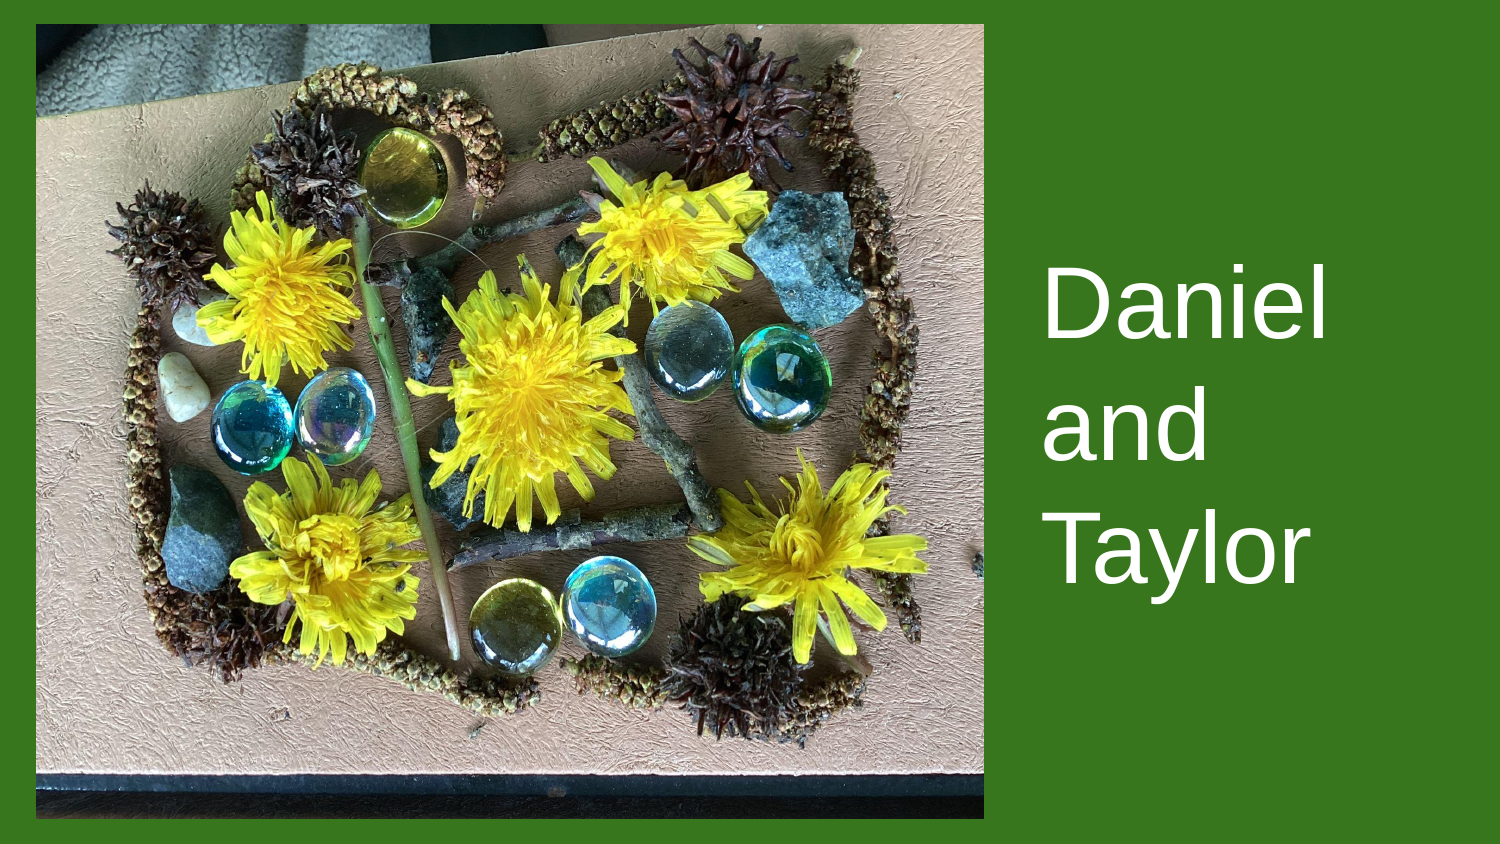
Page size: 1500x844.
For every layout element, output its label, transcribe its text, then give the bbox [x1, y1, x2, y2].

text_box Daniel and Taylor [1025, 221, 1500, 619]
picture [36, 24, 985, 819]
